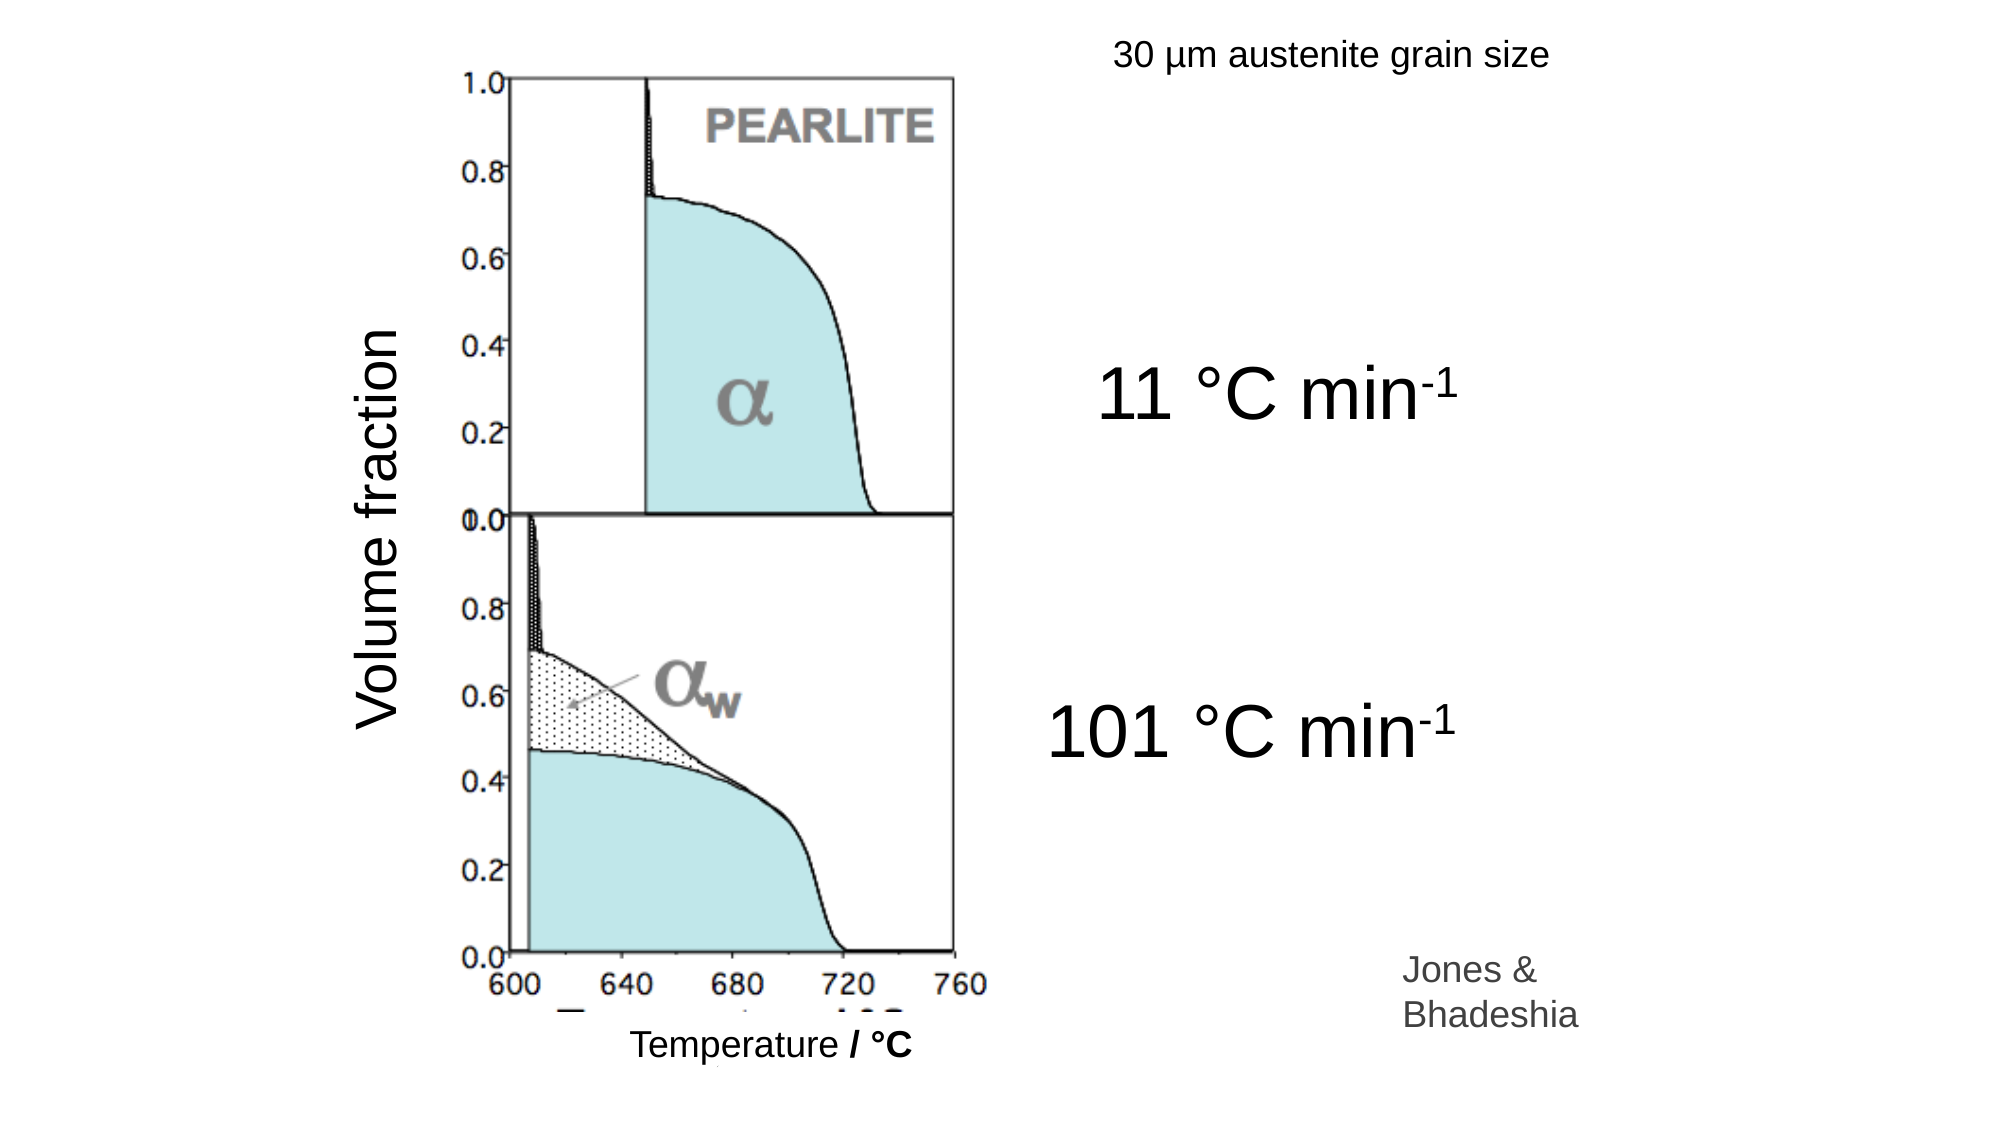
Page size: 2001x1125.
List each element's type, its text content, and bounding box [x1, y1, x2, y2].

picture [433, 54, 1003, 1012]
text_box Volume fraction [330, 157, 415, 746]
text_box Temperature / °C [614, 1012, 928, 1072]
text_box 11 °C min-1 [1081, 337, 1475, 442]
text_box Jones & Bhadeshia [1387, 937, 1688, 1042]
text_box 101 °C min-1 [1031, 674, 1472, 780]
text_box 30 µm austenite grain size [1098, 22, 1663, 83]
